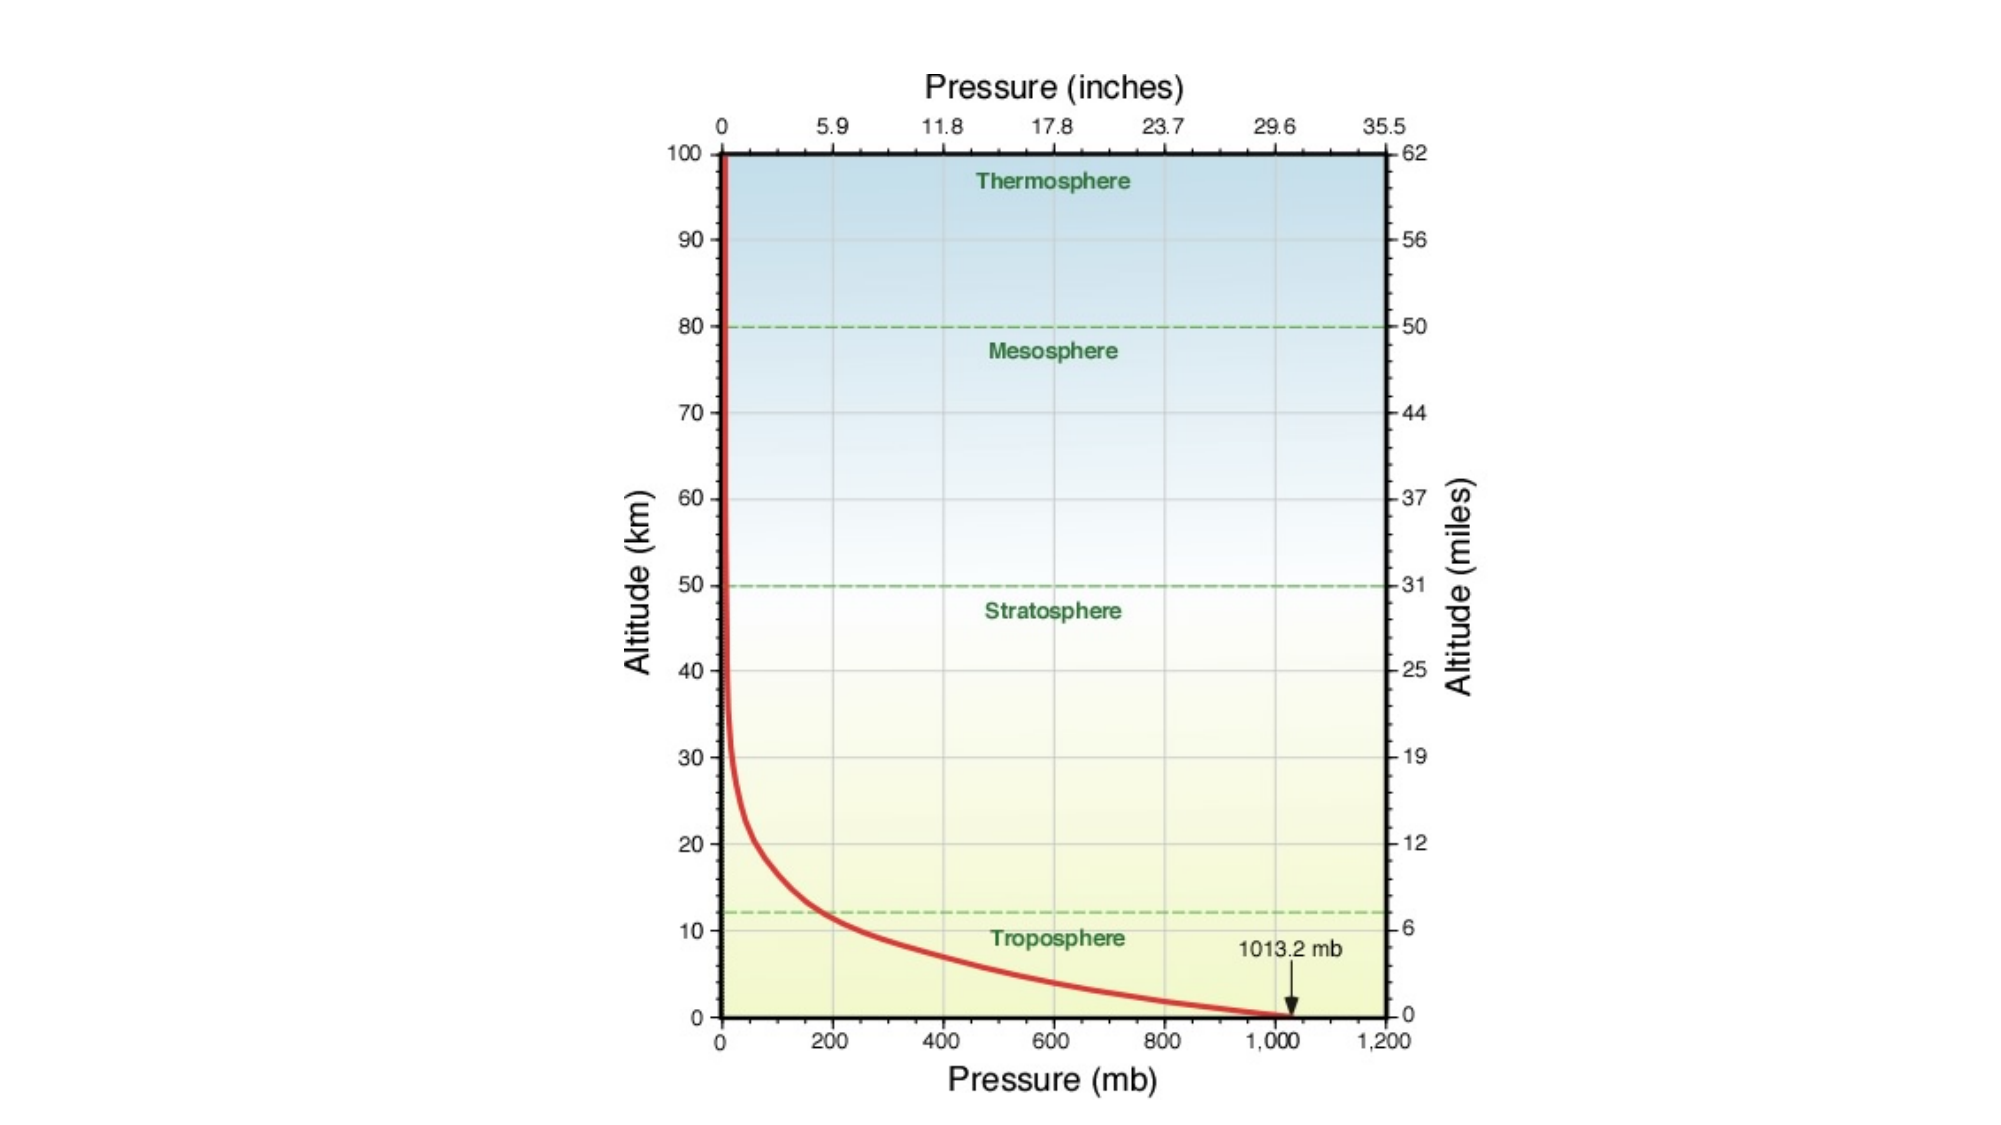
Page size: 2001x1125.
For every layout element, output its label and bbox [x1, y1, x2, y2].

picture [624, 74, 1493, 1101]
